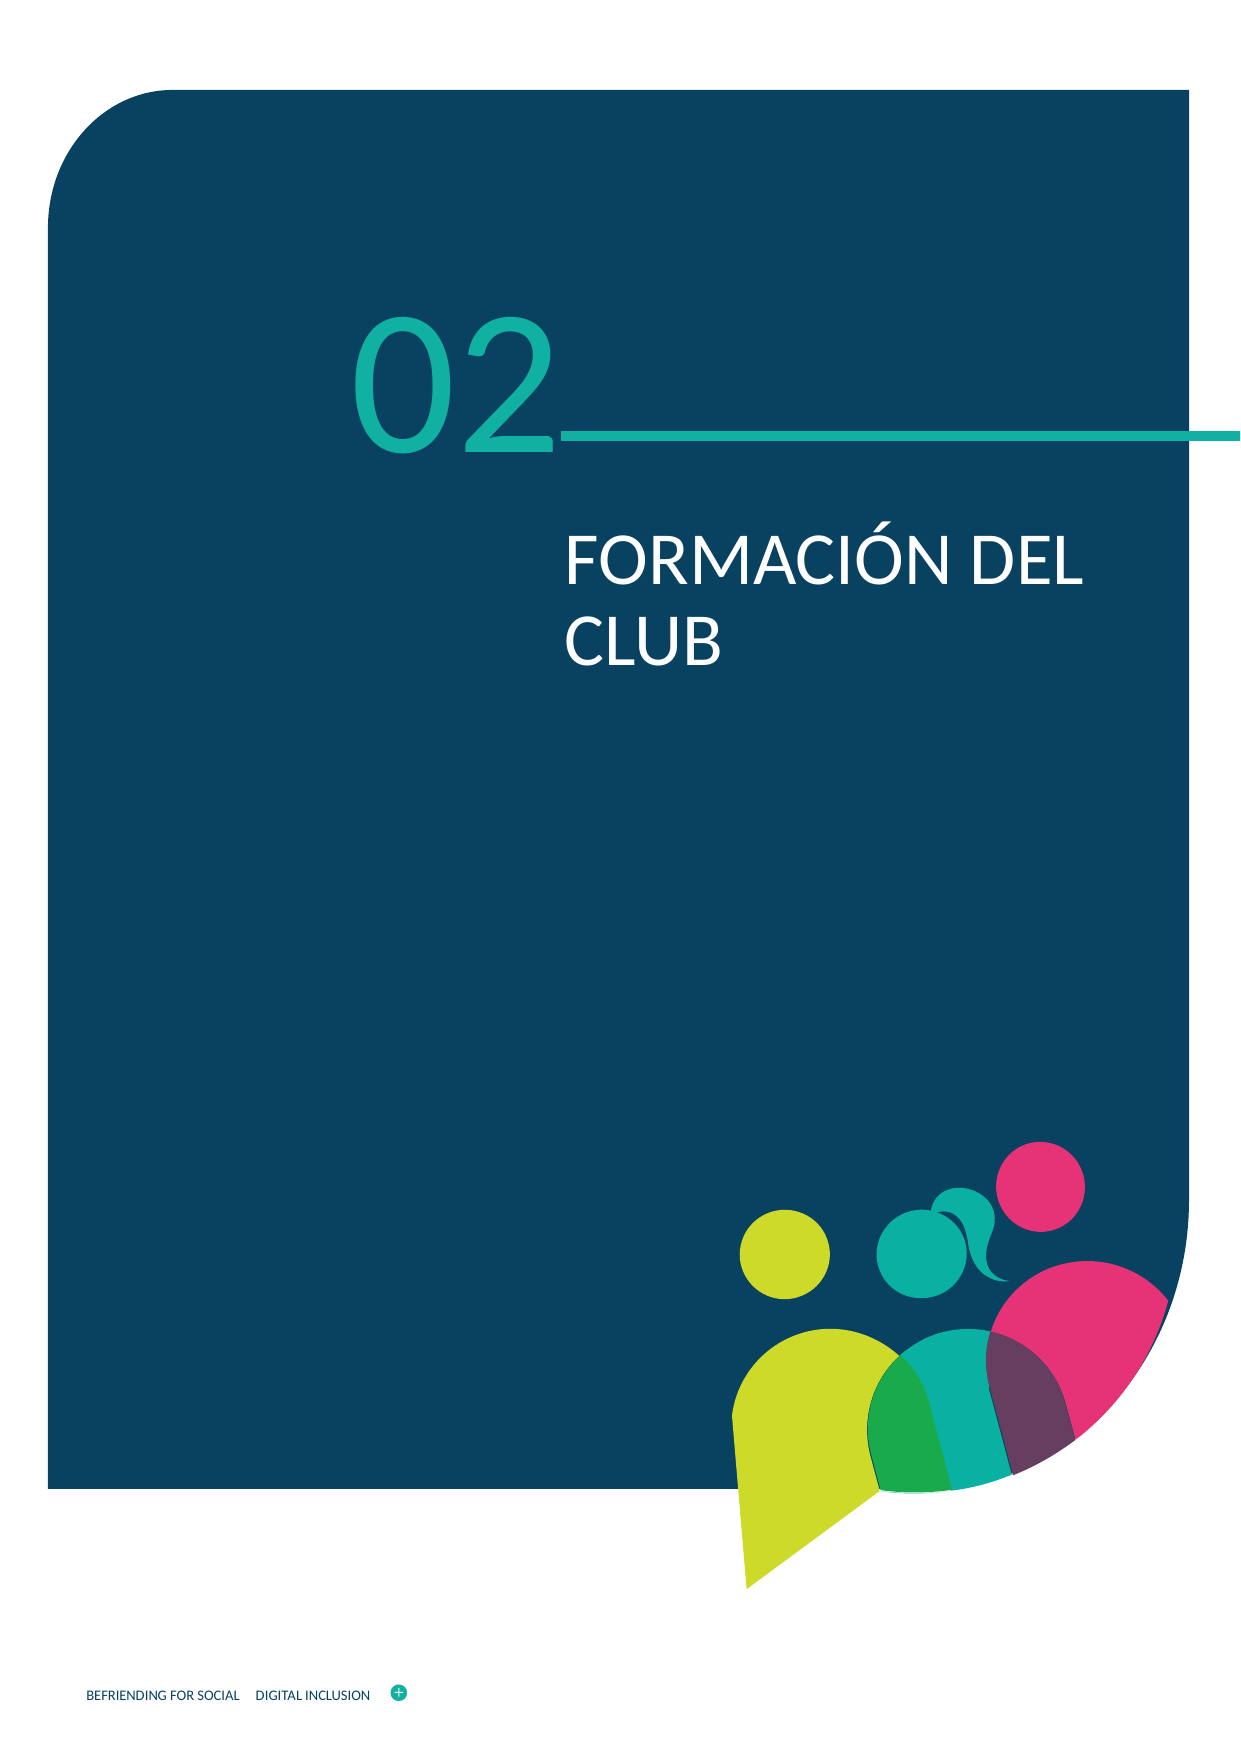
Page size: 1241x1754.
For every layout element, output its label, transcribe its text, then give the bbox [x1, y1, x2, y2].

list 02 [296, 264, 617, 522]
list FORMACIÓN DEL CLUB [549, 512, 1177, 842]
